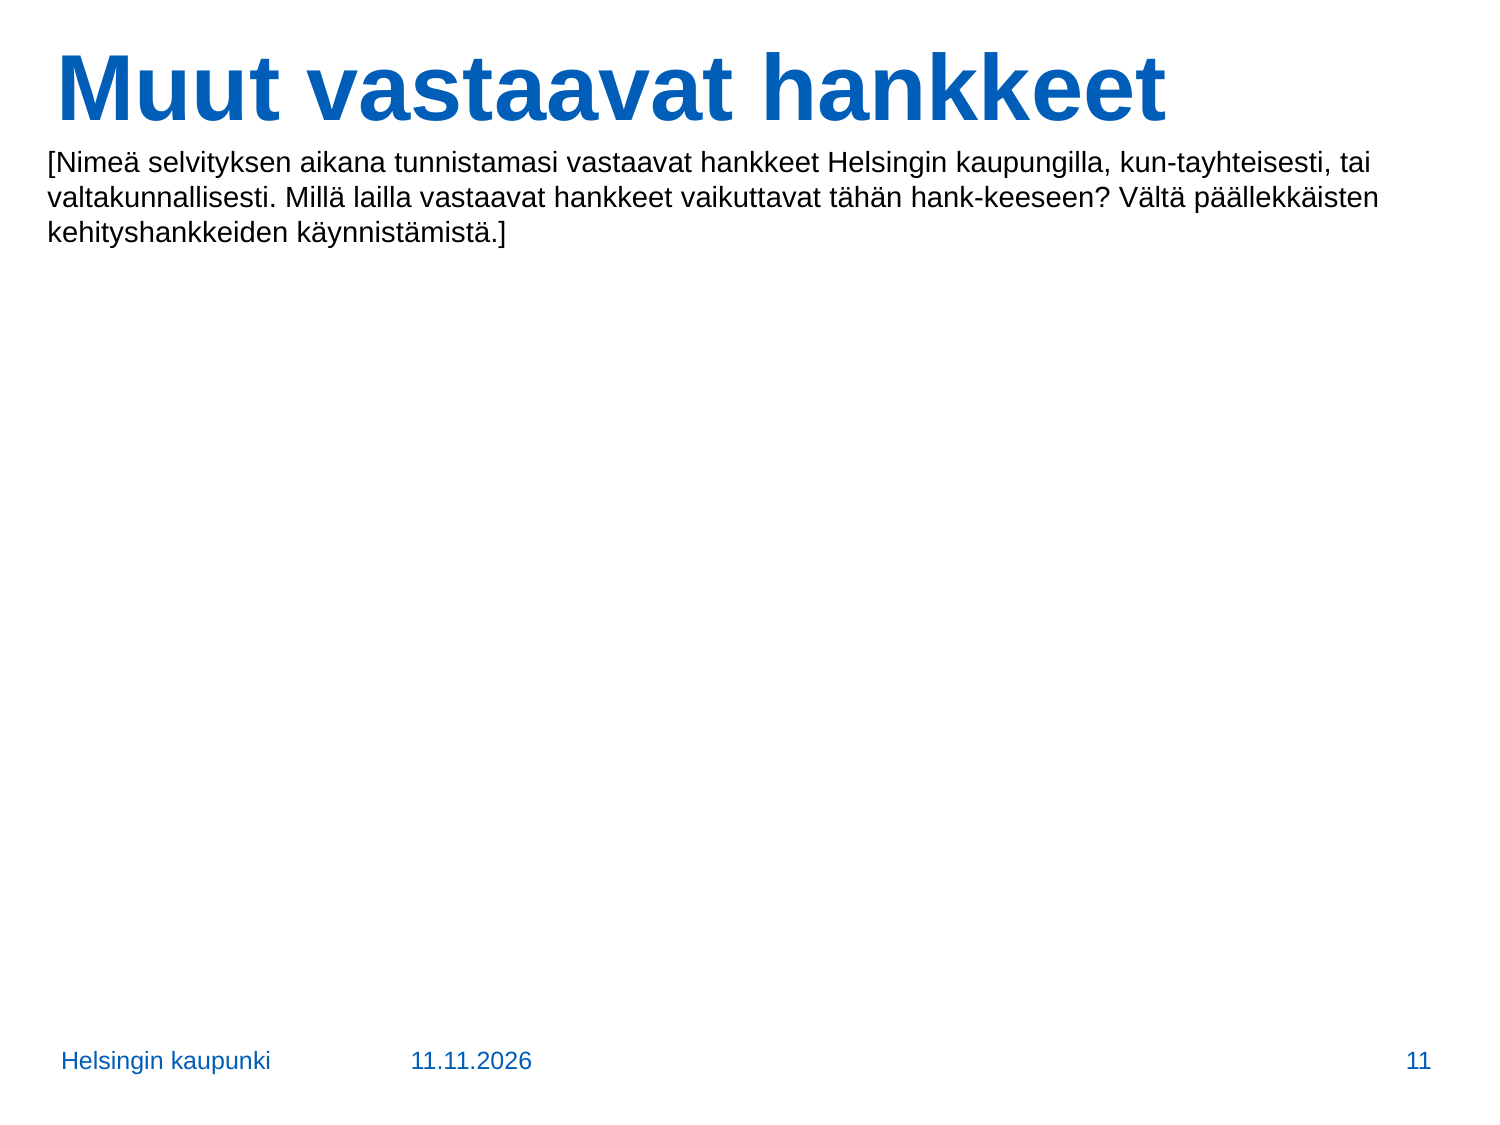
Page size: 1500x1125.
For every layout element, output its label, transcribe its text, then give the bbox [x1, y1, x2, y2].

footer Helsingin kaupunki [46, 1005, 396, 1083]
title Muut vastaavat hankkeet [41, 36, 1425, 137]
slide_number 11 [1269, 1023, 1447, 1083]
text_box [Nimeä selvityksen aikana tunnistamasi vastaavat hankkeet Helsingin kaupungilla, kun-tayhteisesti, tai valtakunnallisesti. Millä lailla vastaavat hankkeet vaikuttavat tähän hank-keeseen? Vältä päällekkäisten kehityshankkeiden käynnistämistä.] [41, 137, 1447, 254]
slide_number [396, 1023, 628, 1083]
